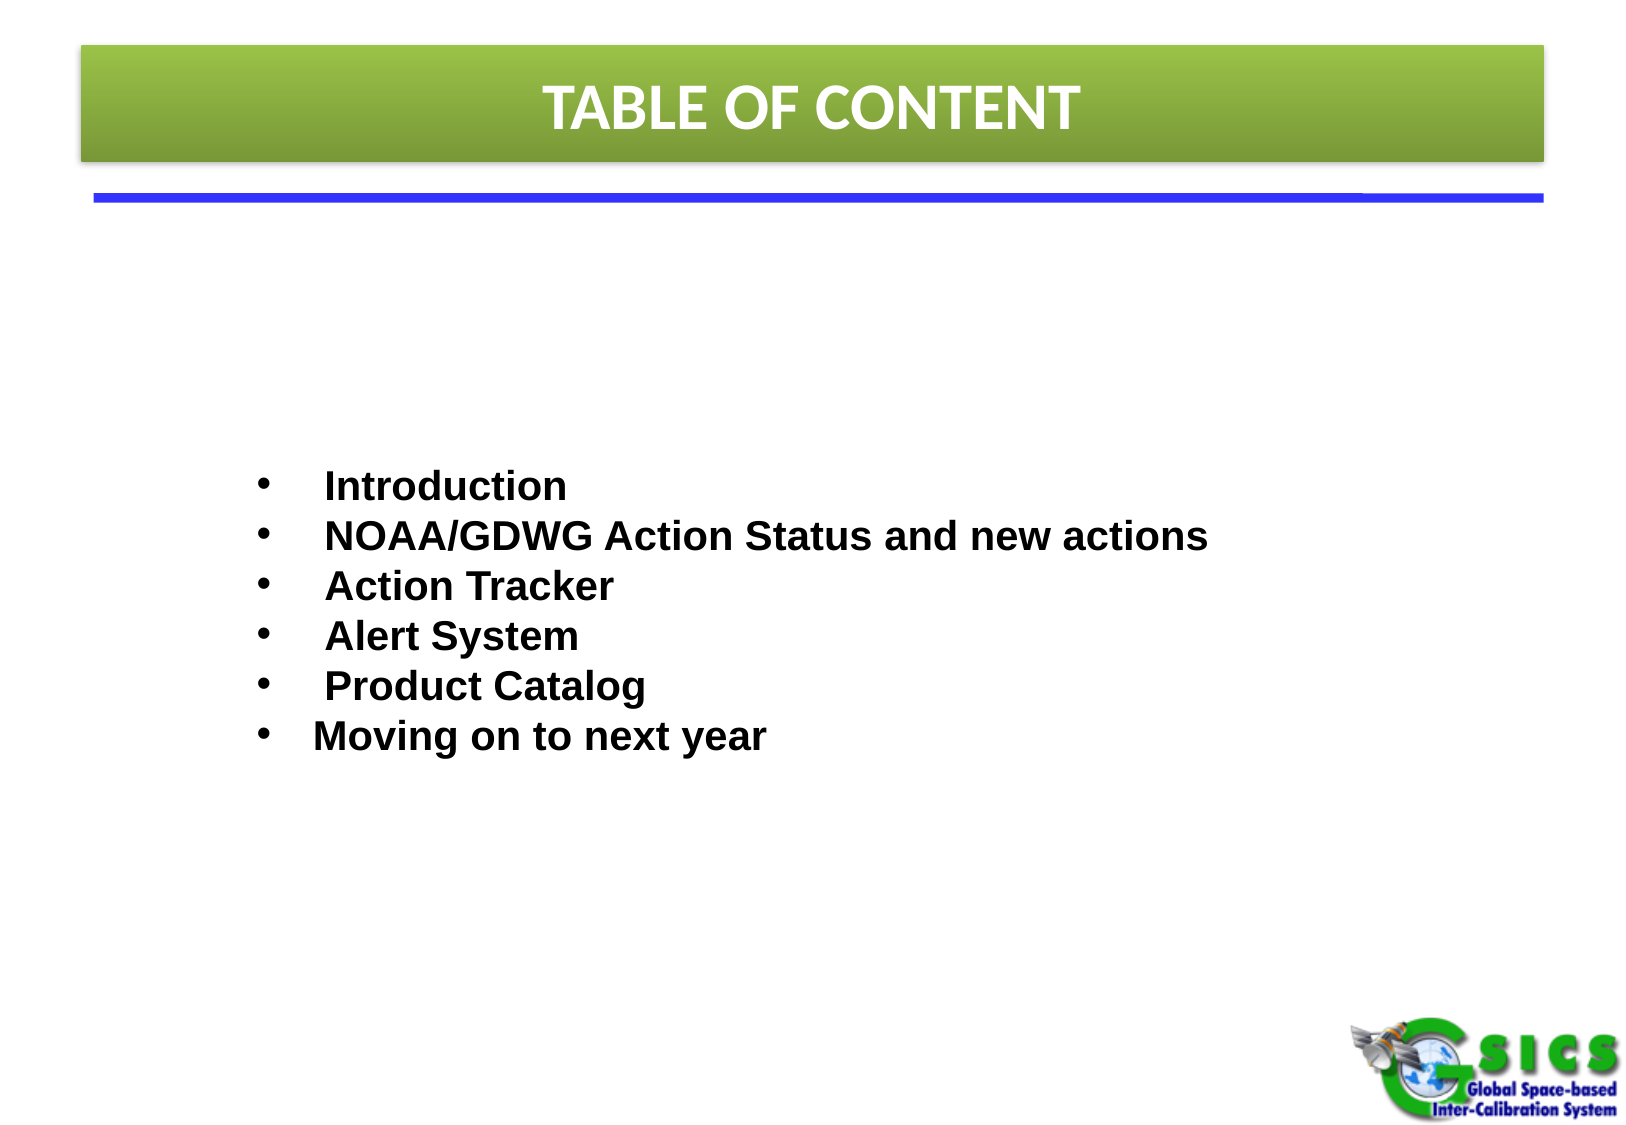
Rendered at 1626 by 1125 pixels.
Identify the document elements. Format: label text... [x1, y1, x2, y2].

picture [1343, 1010, 1625, 1125]
title TABLE OF CONTENT [80, 44, 1544, 162]
text_box Introduction NOAA/GDWG Action Status and new actions Action Tracker Alert System Product Catalog Moving on to next year [241, 451, 1321, 767]
